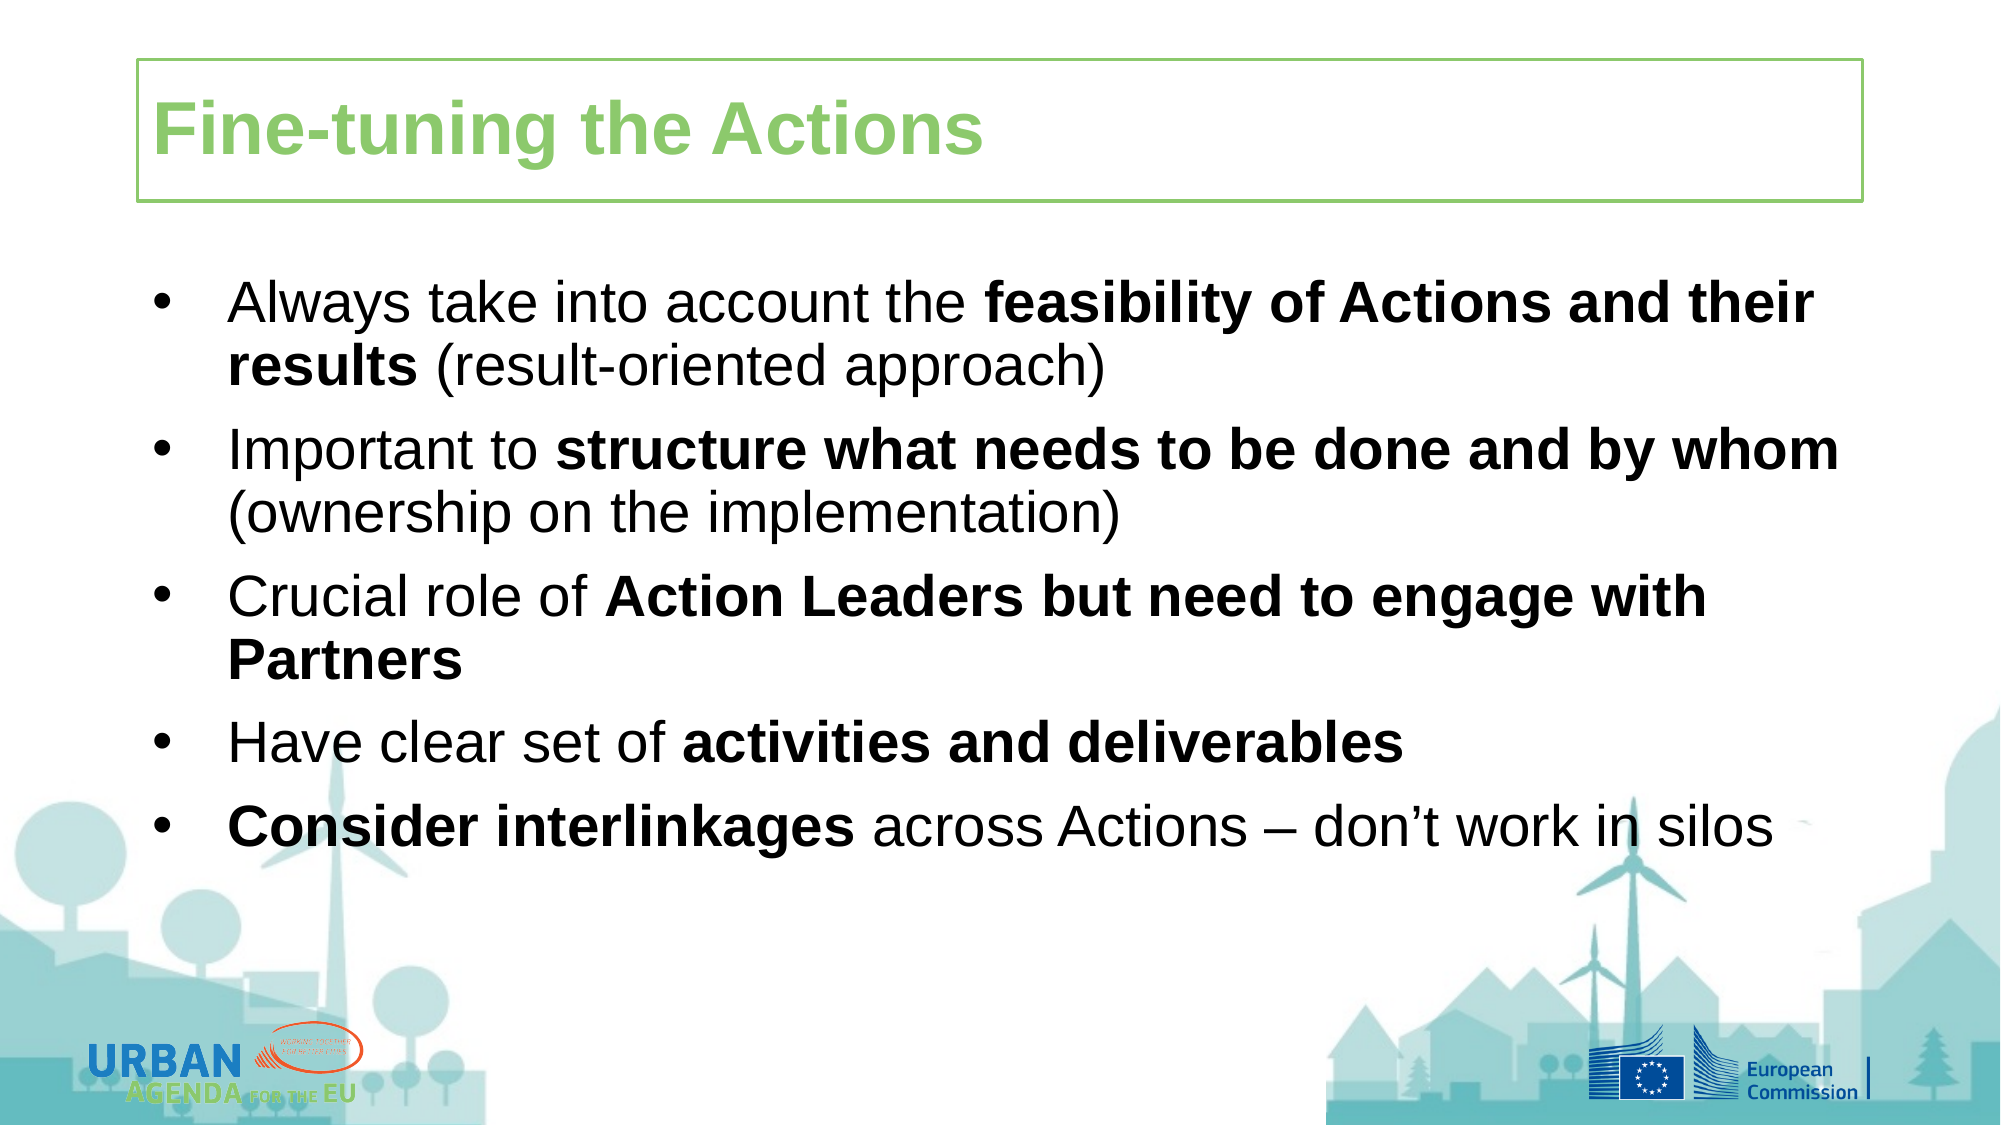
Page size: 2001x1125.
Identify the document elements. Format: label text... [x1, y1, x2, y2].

picture [1326, 624, 2001, 1125]
picture [0, 609, 496, 1125]
list Always take into account the feasibility of Actions and their results (result-oriented approach) Important to structure what needs to be done and by whom (ownership on the implementation) Crucial role of Action Leaders but need to engage with Partners Have clear set of activities and deliverables Consider interlinkages across Actions – don’t work in silos [137, 264, 1863, 979]
title Fine-tuning the Actions [136, 58, 1864, 203]
